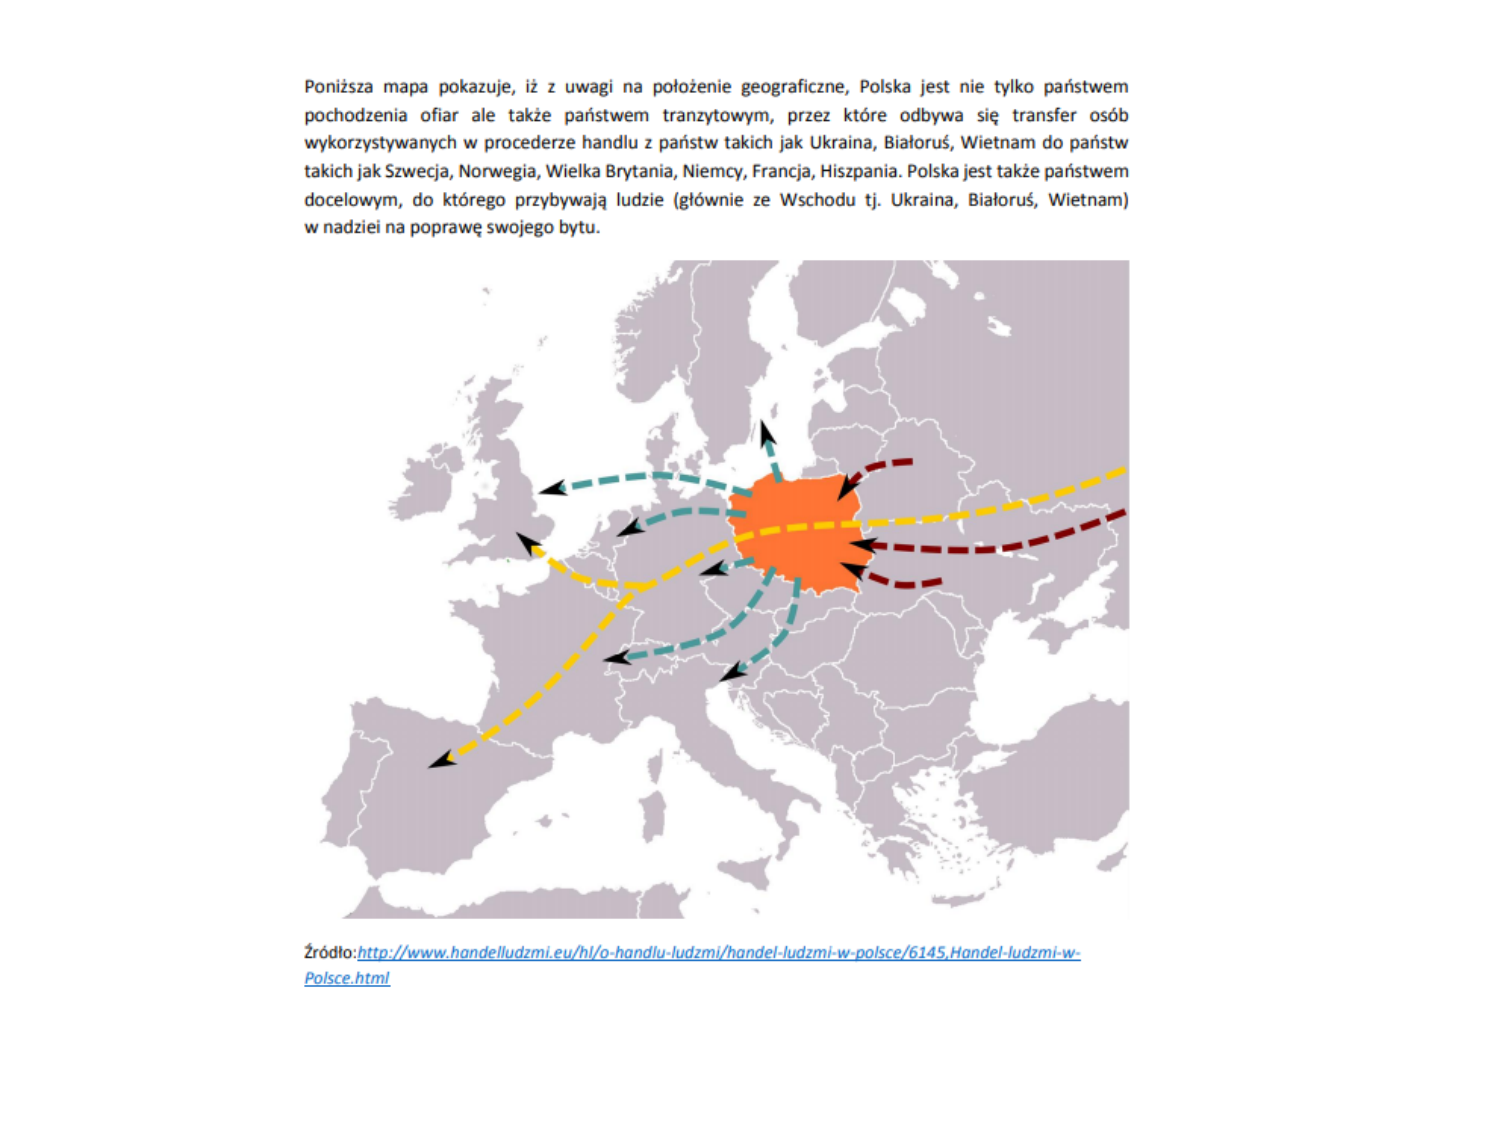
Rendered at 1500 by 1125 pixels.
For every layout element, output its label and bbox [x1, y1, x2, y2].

picture [245, 70, 1231, 997]
